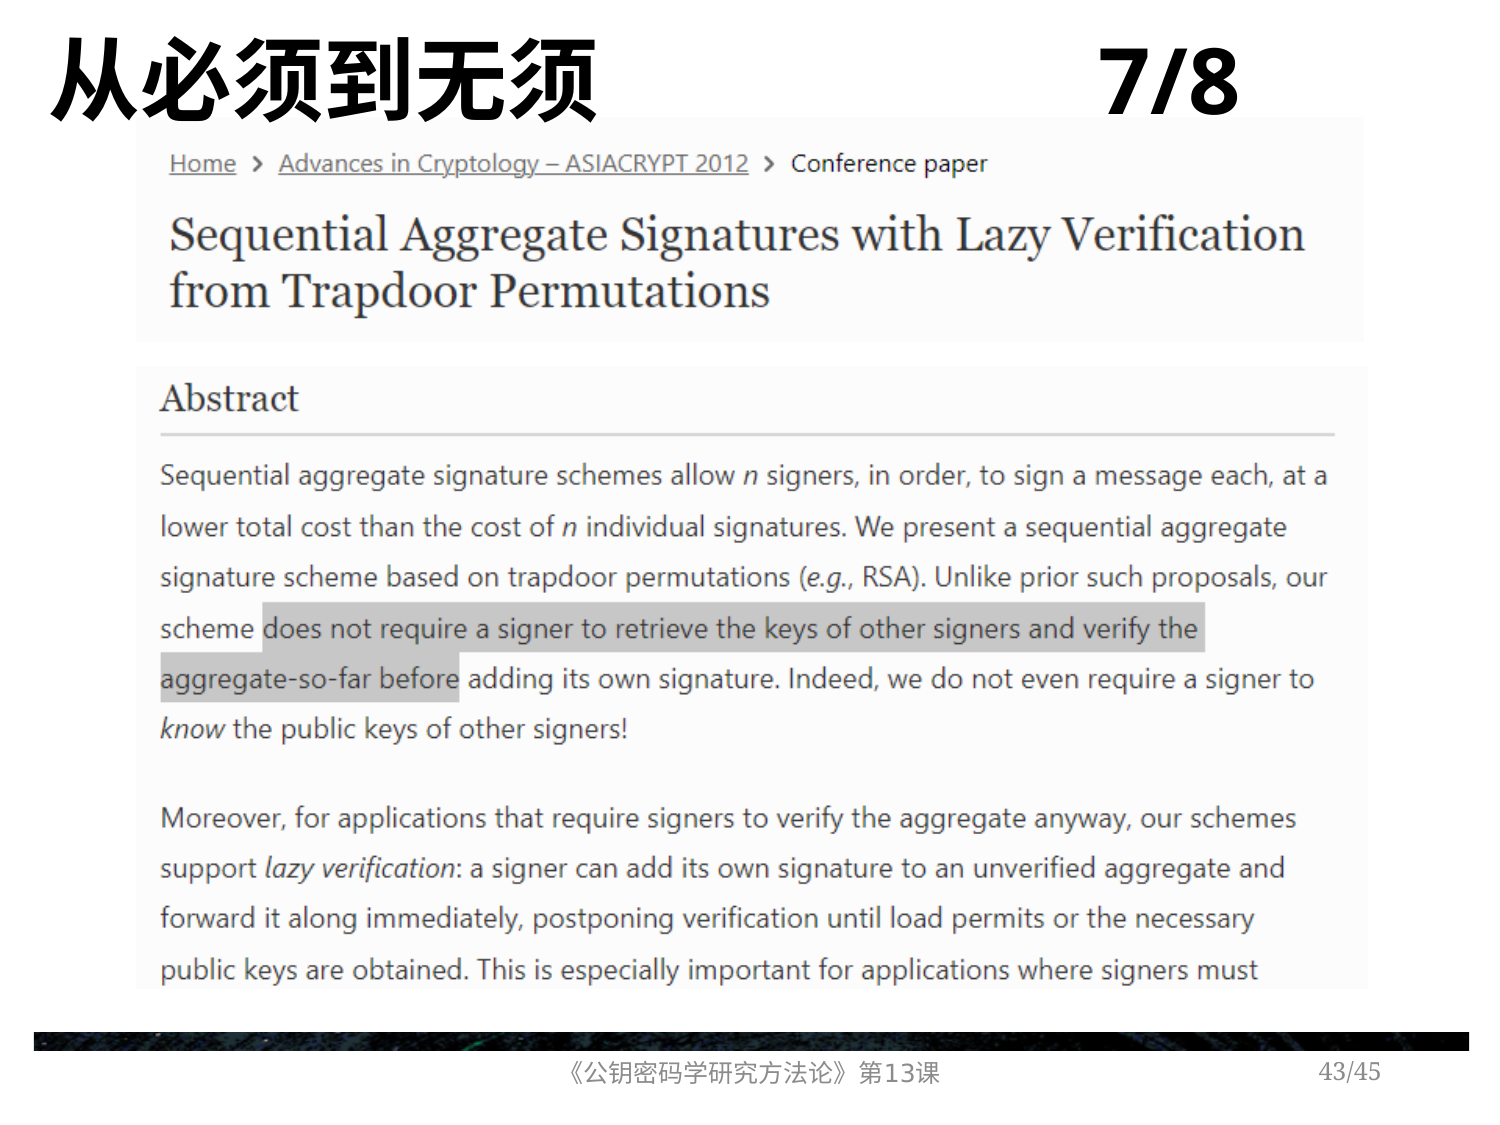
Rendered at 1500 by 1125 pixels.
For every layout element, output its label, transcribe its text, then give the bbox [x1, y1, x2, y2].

picture [136, 366, 1368, 989]
title 从必须到无须 7/8 [33, 27, 1470, 166]
footer 《公钥密码学研究方法论》第13课 [496, 1042, 1004, 1103]
slide_number /45 [1059, 1042, 1397, 1103]
picture [136, 117, 1364, 342]
picture [33, 1032, 1470, 1051]
